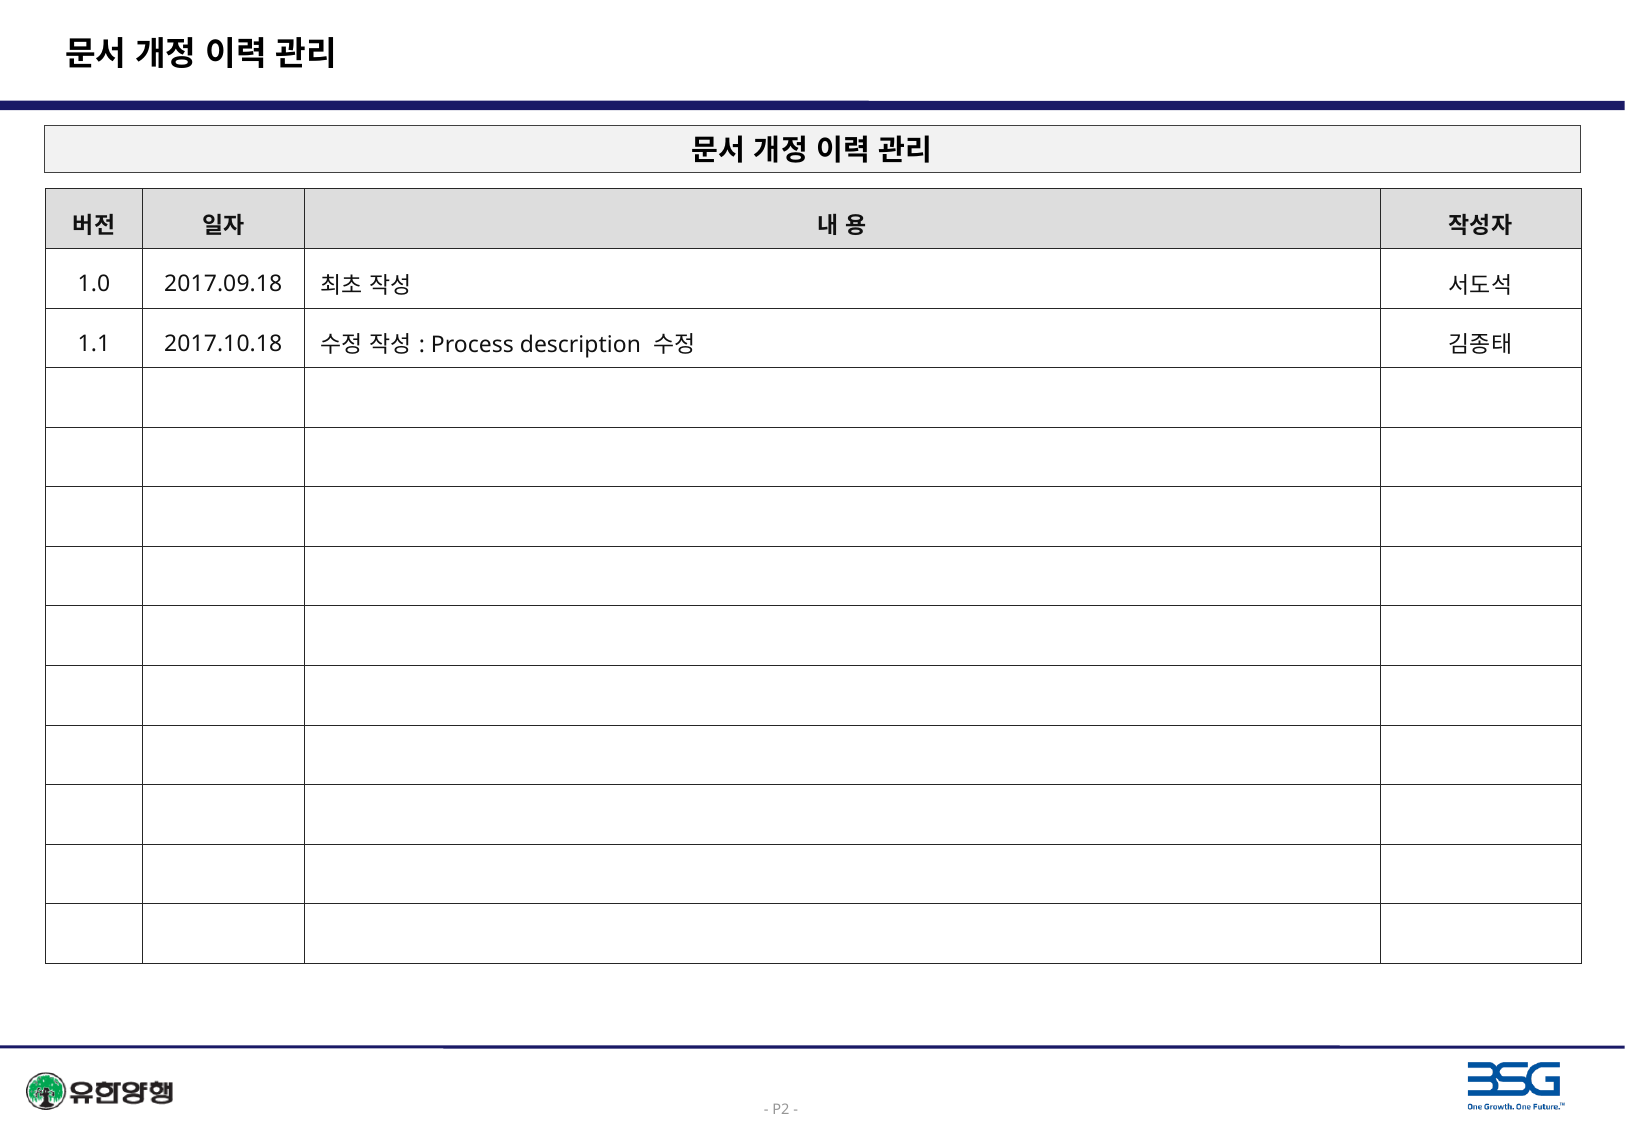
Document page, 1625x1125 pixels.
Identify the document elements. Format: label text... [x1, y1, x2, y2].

table_cell [305, 547, 1380, 605]
table_cell 김종태 [1381, 309, 1581, 367]
table_cell [143, 845, 304, 903]
table_cell [143, 428, 304, 486]
table_cell [1381, 785, 1581, 844]
table_cell [305, 487, 1380, 546]
table_cell [305, 428, 1380, 486]
table_header 내 용 [305, 189, 1380, 248]
table_cell [1381, 368, 1581, 427]
table_cell [1381, 666, 1581, 725]
table_cell [143, 487, 304, 546]
table_cell [46, 785, 142, 844]
table_cell 최초 작성 [305, 249, 1380, 308]
table_cell [305, 368, 1380, 427]
table_cell [1381, 428, 1581, 486]
table_cell [46, 368, 142, 427]
picture [20, 1068, 178, 1112]
table_cell 수정 작성: Process description 수정 [305, 309, 1380, 367]
title 문서 개정 이력 관리 [50, 23, 1118, 80]
table_header 작성자 [1381, 189, 1581, 248]
table_cell [143, 606, 304, 665]
table_cell [46, 606, 142, 665]
table_cell 2017.10.18 [143, 309, 304, 367]
table_cell [305, 606, 1380, 665]
table_cell [1381, 726, 1581, 784]
table_cell [305, 845, 1380, 903]
table_cell [46, 666, 142, 725]
table_header 일자 [143, 189, 304, 248]
table_cell [46, 726, 142, 784]
table_cell [46, 547, 142, 605]
table_cell [143, 368, 304, 427]
table_cell 2017.09.18 [143, 249, 304, 308]
table_cell [143, 785, 304, 844]
table_cell [143, 547, 304, 605]
table_cell [305, 726, 1380, 784]
table_cell [1381, 487, 1581, 546]
table_cell [46, 904, 142, 963]
table_cell [305, 666, 1380, 725]
table_cell [1381, 904, 1581, 963]
picture [1466, 1062, 1565, 1110]
table_cell [143, 666, 304, 725]
table_cell 1.1 [46, 309, 142, 367]
table_cell [46, 845, 142, 903]
table_cell [46, 487, 142, 546]
table_cell [1381, 845, 1581, 903]
table_cell [305, 785, 1380, 844]
table_cell [46, 428, 142, 486]
table_cell [305, 904, 1380, 963]
table_cell [143, 726, 304, 784]
table_header 버전 [46, 189, 142, 248]
table_cell 1.0 [46, 249, 142, 308]
table_cell [143, 904, 304, 963]
table_cell [1381, 547, 1581, 605]
table_cell [1381, 606, 1581, 665]
table_cell 서도석 [1381, 249, 1581, 308]
text_box 문서 개정 이력 관리 [44, 125, 1581, 173]
